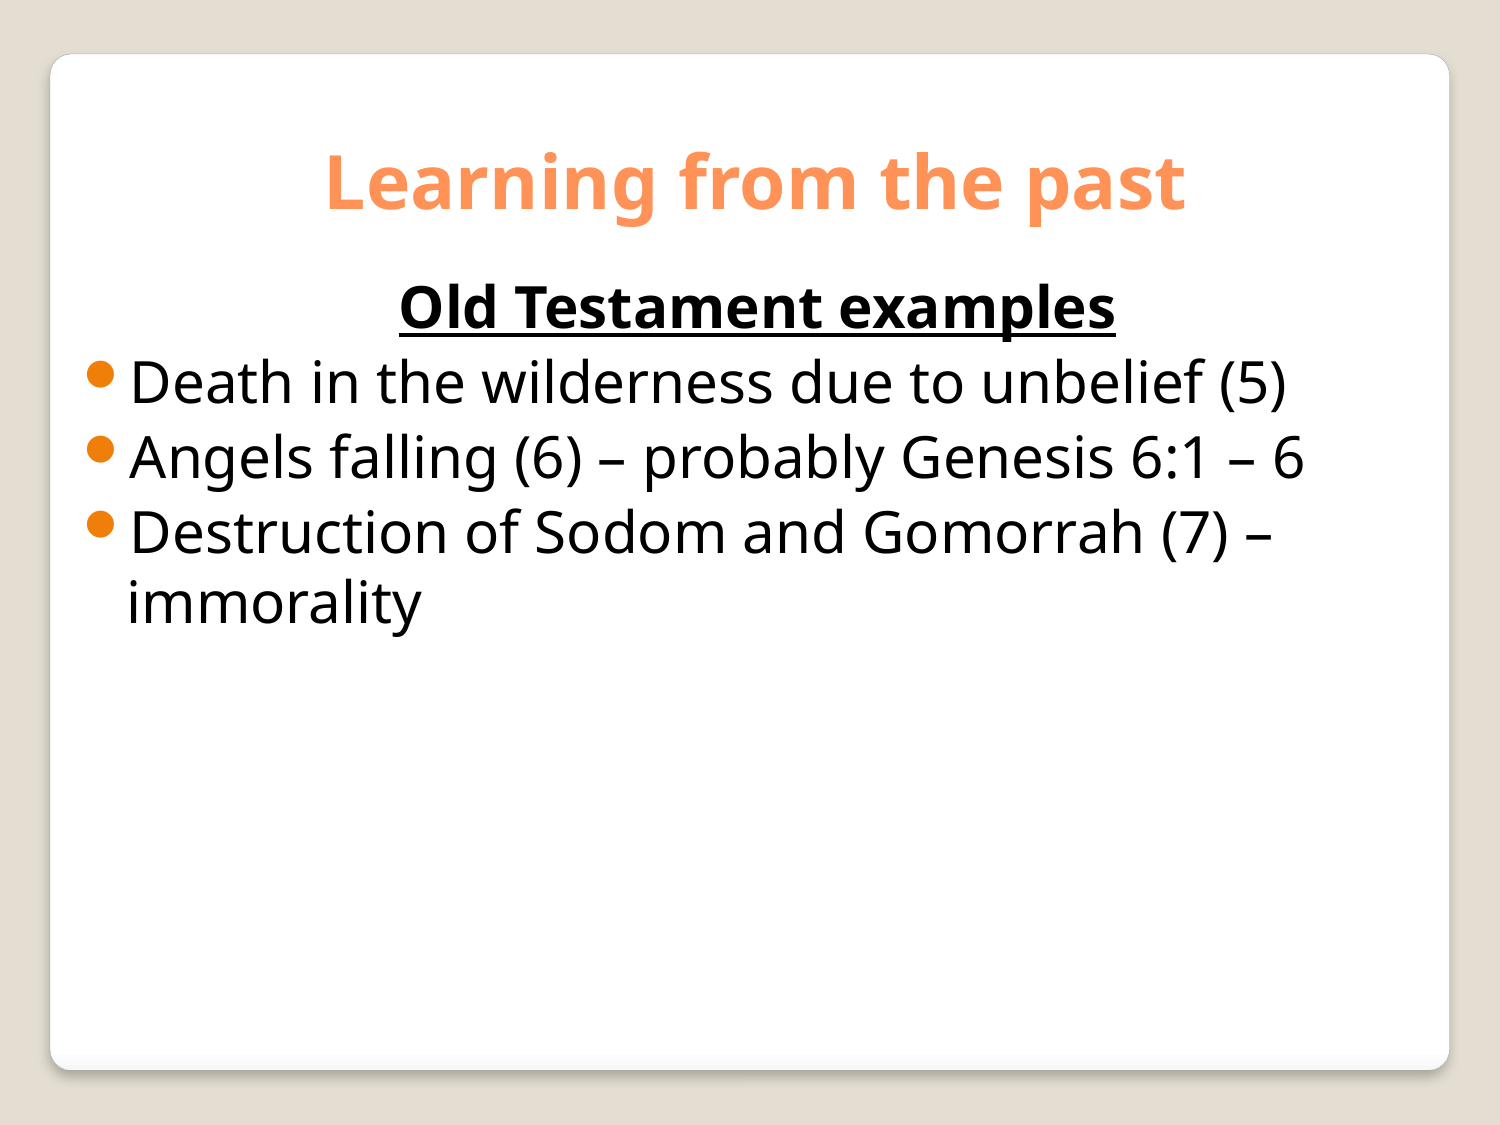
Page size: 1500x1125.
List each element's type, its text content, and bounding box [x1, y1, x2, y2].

title Learning from the past [64, 125, 1447, 232]
subtitle Old Testament examples Death in the wilderness due to unbelief (5) Angels falling (6) – probably Genesis 6:1 – 6 Destruction of Sodom and Gomorrah (7) – immorality [53, 255, 1447, 1047]
